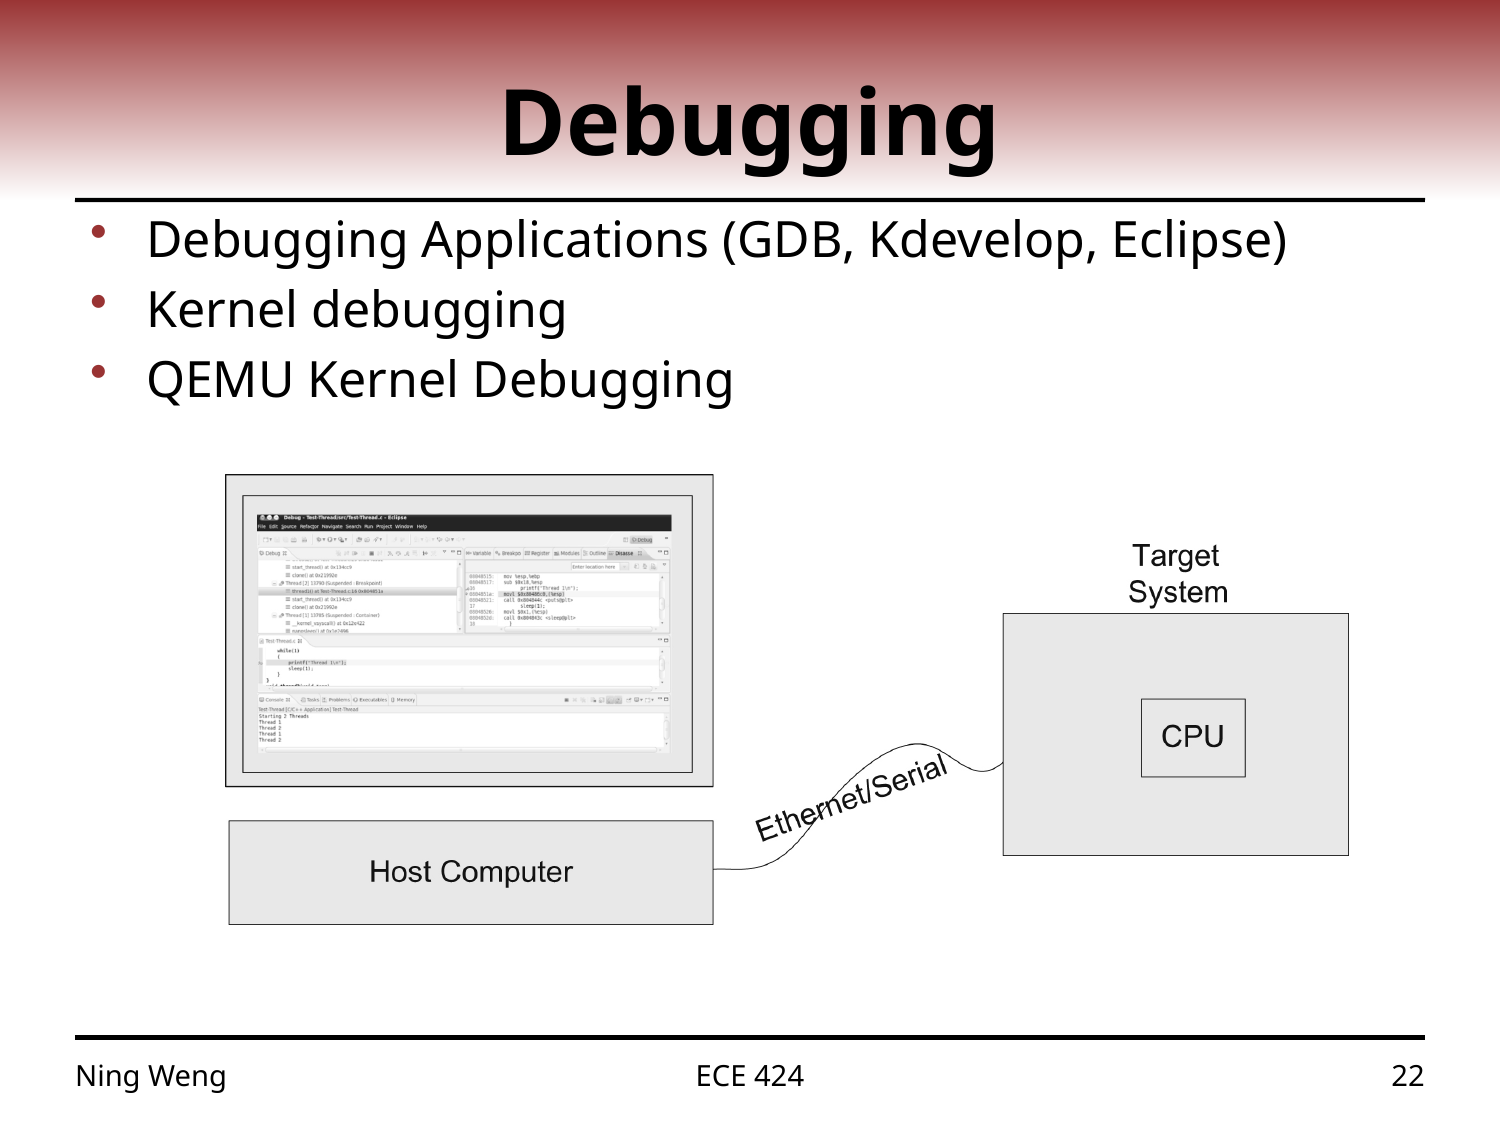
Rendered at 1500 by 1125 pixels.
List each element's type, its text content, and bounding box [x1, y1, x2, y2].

slide_number 22 [1074, 1049, 1426, 1101]
title Debugging [0, 37, 1500, 201]
list Debugging Applications (GDB, Kdevelop, Eclipse) Kernel debugging QEMU Kernel Debugging [75, 200, 1425, 1038]
picture [224, 474, 1349, 926]
slide_number Ning Weng [74, 1049, 426, 1101]
footer ECE 424 [512, 1049, 988, 1101]
